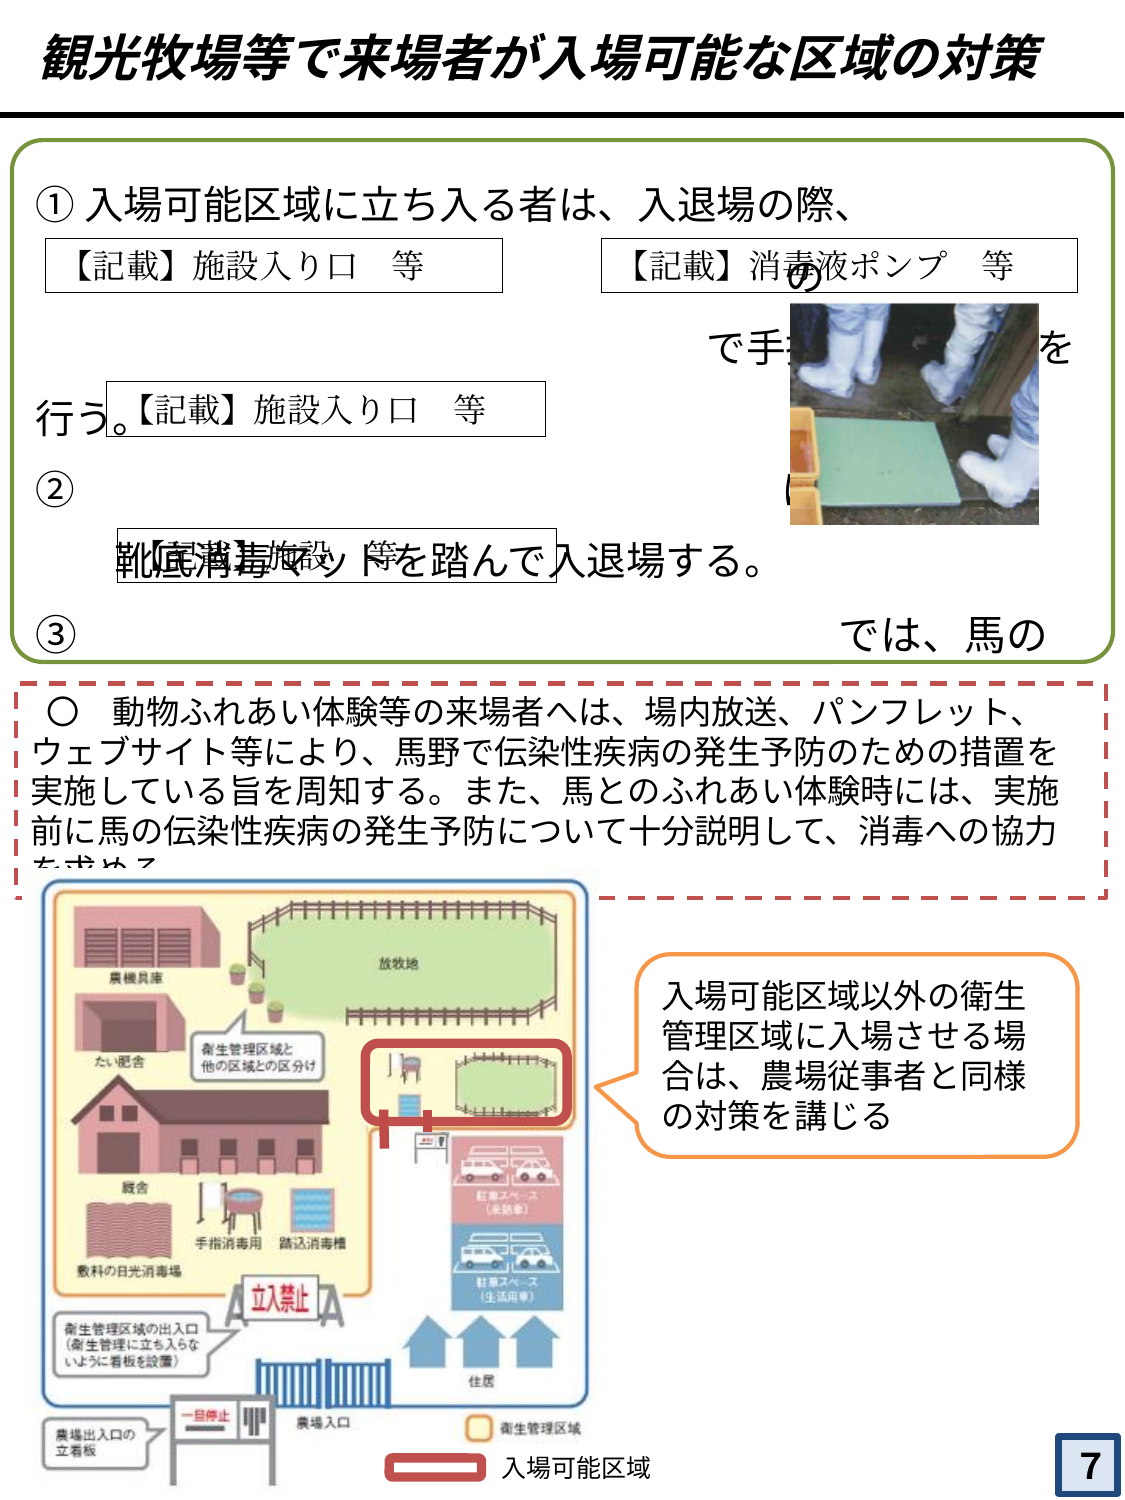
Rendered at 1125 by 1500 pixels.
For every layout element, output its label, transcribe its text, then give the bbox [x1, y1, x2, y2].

text_box 【記載】施設 等 [117, 528, 557, 583]
picture [790, 299, 1040, 525]
text_box 入場可能区域 [601, 1445, 737, 1491]
text_box 〇 動物ふれあい体験等の来場者へは、場内放送、パンフレット、ウェブサイト等により、馬野で伝染性疾病の発生予防のための措置を実施している旨を周知する。また、馬とのふれあい体験時には、実施前に馬の伝染性疾病の発生予防について十分説明して、消毒への協力を求める。 [14, 681, 1108, 900]
text_box 入場可能区域以外の衛生管理区域に入場させる場合は、農場従事者と同様の対策を講じる [601, 952, 1080, 1159]
text_box 【記載】消毒液ポンプ 等 [601, 238, 1078, 293]
text_box 観光牧場等で来場者が入場可能な区域の対策 [19, 16, 1106, 96]
text_box 【記載】施設入り口 等 [106, 381, 546, 437]
text_box ７ [1058, 1436, 1118, 1494]
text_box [21, 868, 598, 1500]
text_box 【記載】施設入り口 等 [45, 238, 503, 293]
text_box ①入場可能区域に立ち入る者は、入退場の際、 の で手指の洗浄・消毒を行う。 に設置した 靴底消毒マットを踏んで入退場する。 ③ では、馬の接触前後における手指の洗浄・消毒をする。 [9, 138, 1116, 665]
